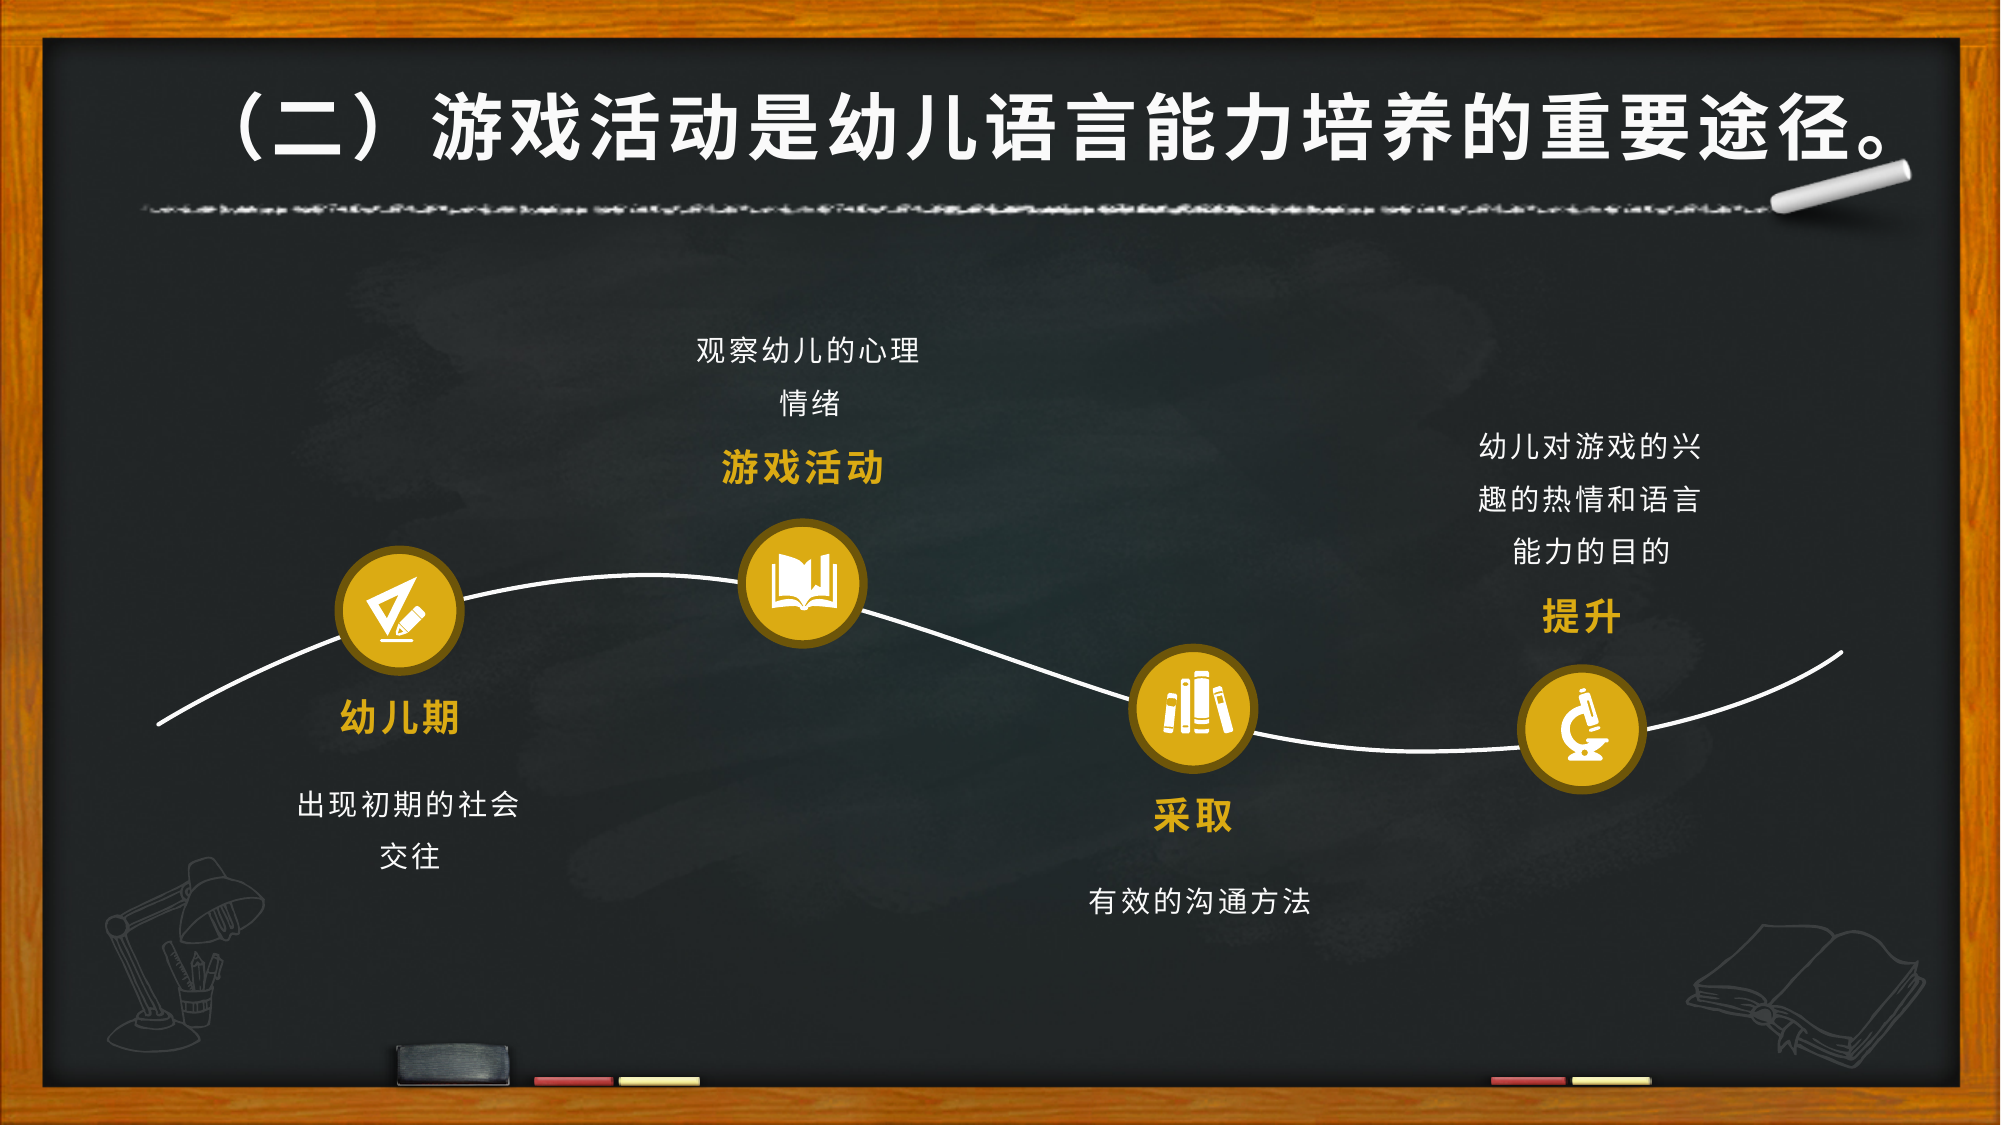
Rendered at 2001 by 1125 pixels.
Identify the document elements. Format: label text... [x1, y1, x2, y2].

text_box [337, 548, 462, 673]
text_box 提升 [1527, 585, 1637, 646]
picture [0, 0, 2001, 1125]
text_box [1248, 651, 1843, 753]
list （二）游戏活动是幼儿语言能力培养的重要途径。 [158, 73, 1891, 178]
text_box 幼儿期 [324, 686, 475, 747]
text_box [771, 553, 837, 611]
text_box 出现初期的社会交往 [265, 760, 539, 881]
text_box [157, 573, 1136, 726]
text_box [1520, 667, 1645, 792]
text_box 观察幼儿的心理情绪 [666, 307, 940, 428]
text_box [1180, 678, 1191, 734]
text_box 采取 [1138, 784, 1248, 845]
text_box [1194, 728, 1210, 734]
text_box [1131, 646, 1256, 771]
text_box [1561, 688, 1609, 761]
text_box [395, 605, 426, 636]
text_box 幼儿对游戏的兴趣的热情和语言能力的目的 [1447, 403, 1721, 576]
text_box [366, 576, 418, 636]
text_box [1194, 670, 1210, 725]
text_box [1163, 692, 1178, 734]
text_box [1212, 685, 1234, 734]
text_box [740, 521, 865, 646]
text_box 游戏活动 [706, 436, 899, 497]
text_box 有效的沟通方法 [1056, 858, 1330, 927]
text_box [379, 639, 414, 643]
